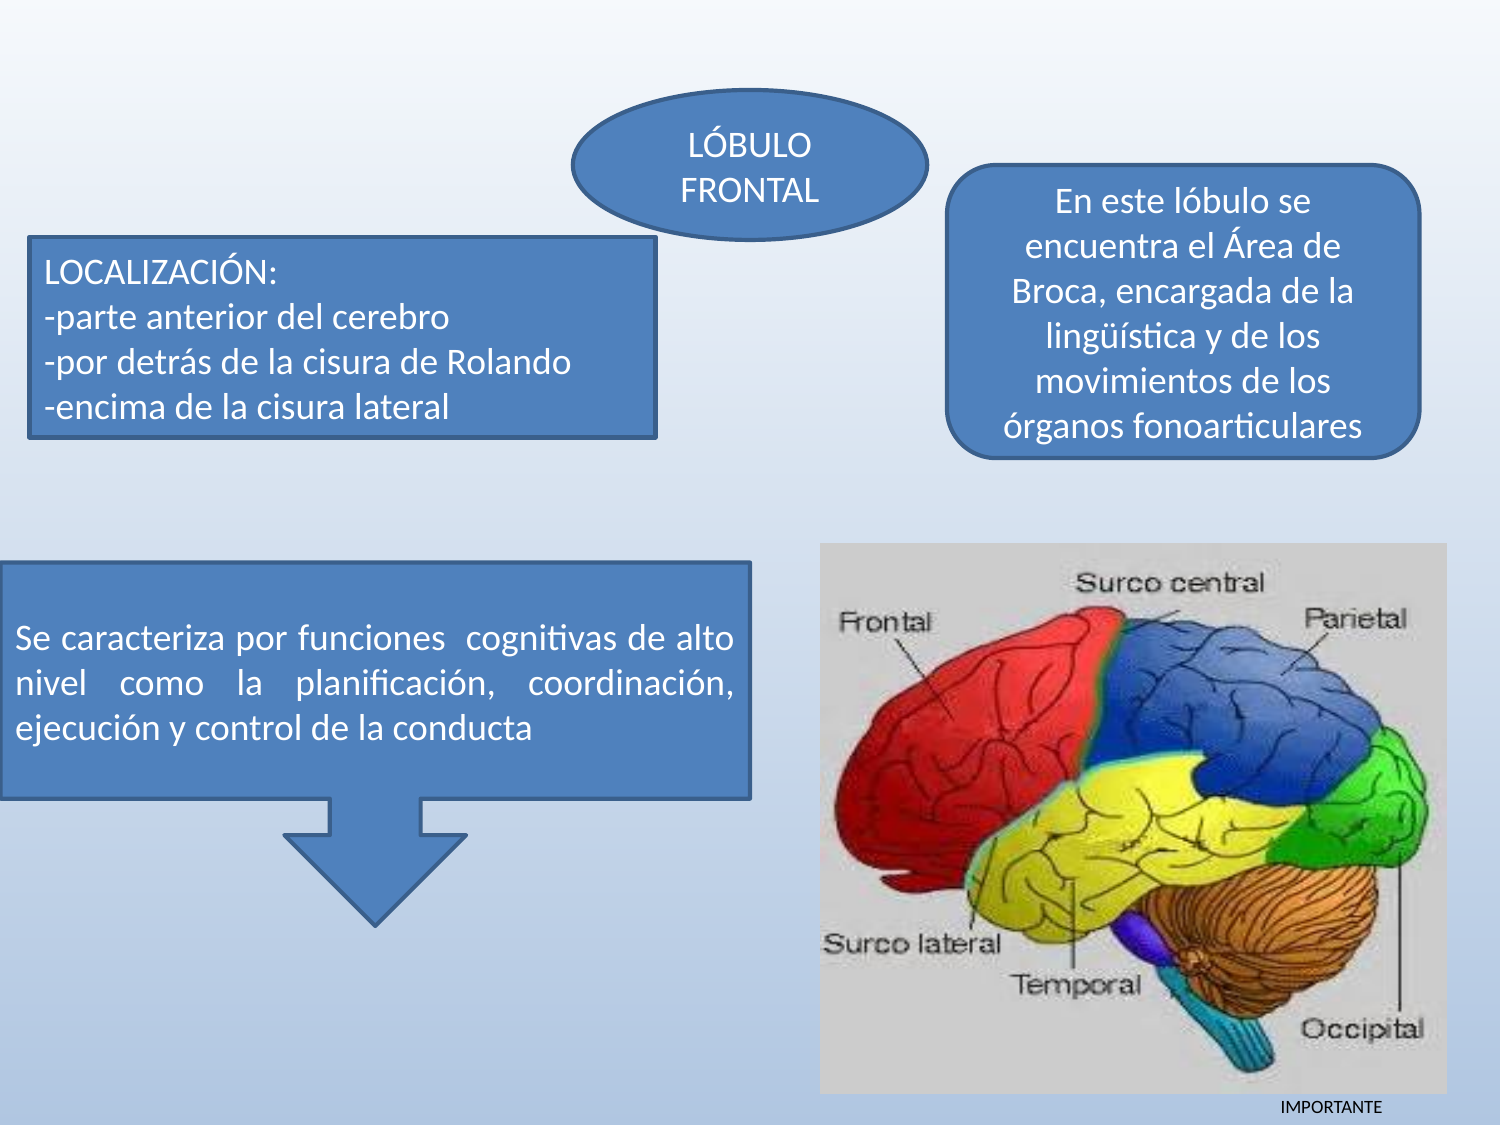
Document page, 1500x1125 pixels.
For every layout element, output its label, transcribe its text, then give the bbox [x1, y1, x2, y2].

text_box IMPORTANTE [1265, 1103, 1420, 1125]
text_box Se caracteriza por funciones cognitivas de alto nivel como la planificación, coordinación, ejecución y control de la conducta [0, 560, 753, 929]
text_box LÓBULO FRONTAL [570, 87, 930, 243]
text_box LOCALIZACIÓN: -parte anterior del cerebro -por detrás de la cisura de Rolando -encima de la cisura lateral [27, 235, 658, 440]
picture [820, 542, 1448, 1095]
text_box En este lóbulo se encuentra el Área de Broca, encargada de la lingüística y de los movimientos de los órganos fonoarticulares [944, 162, 1422, 461]
